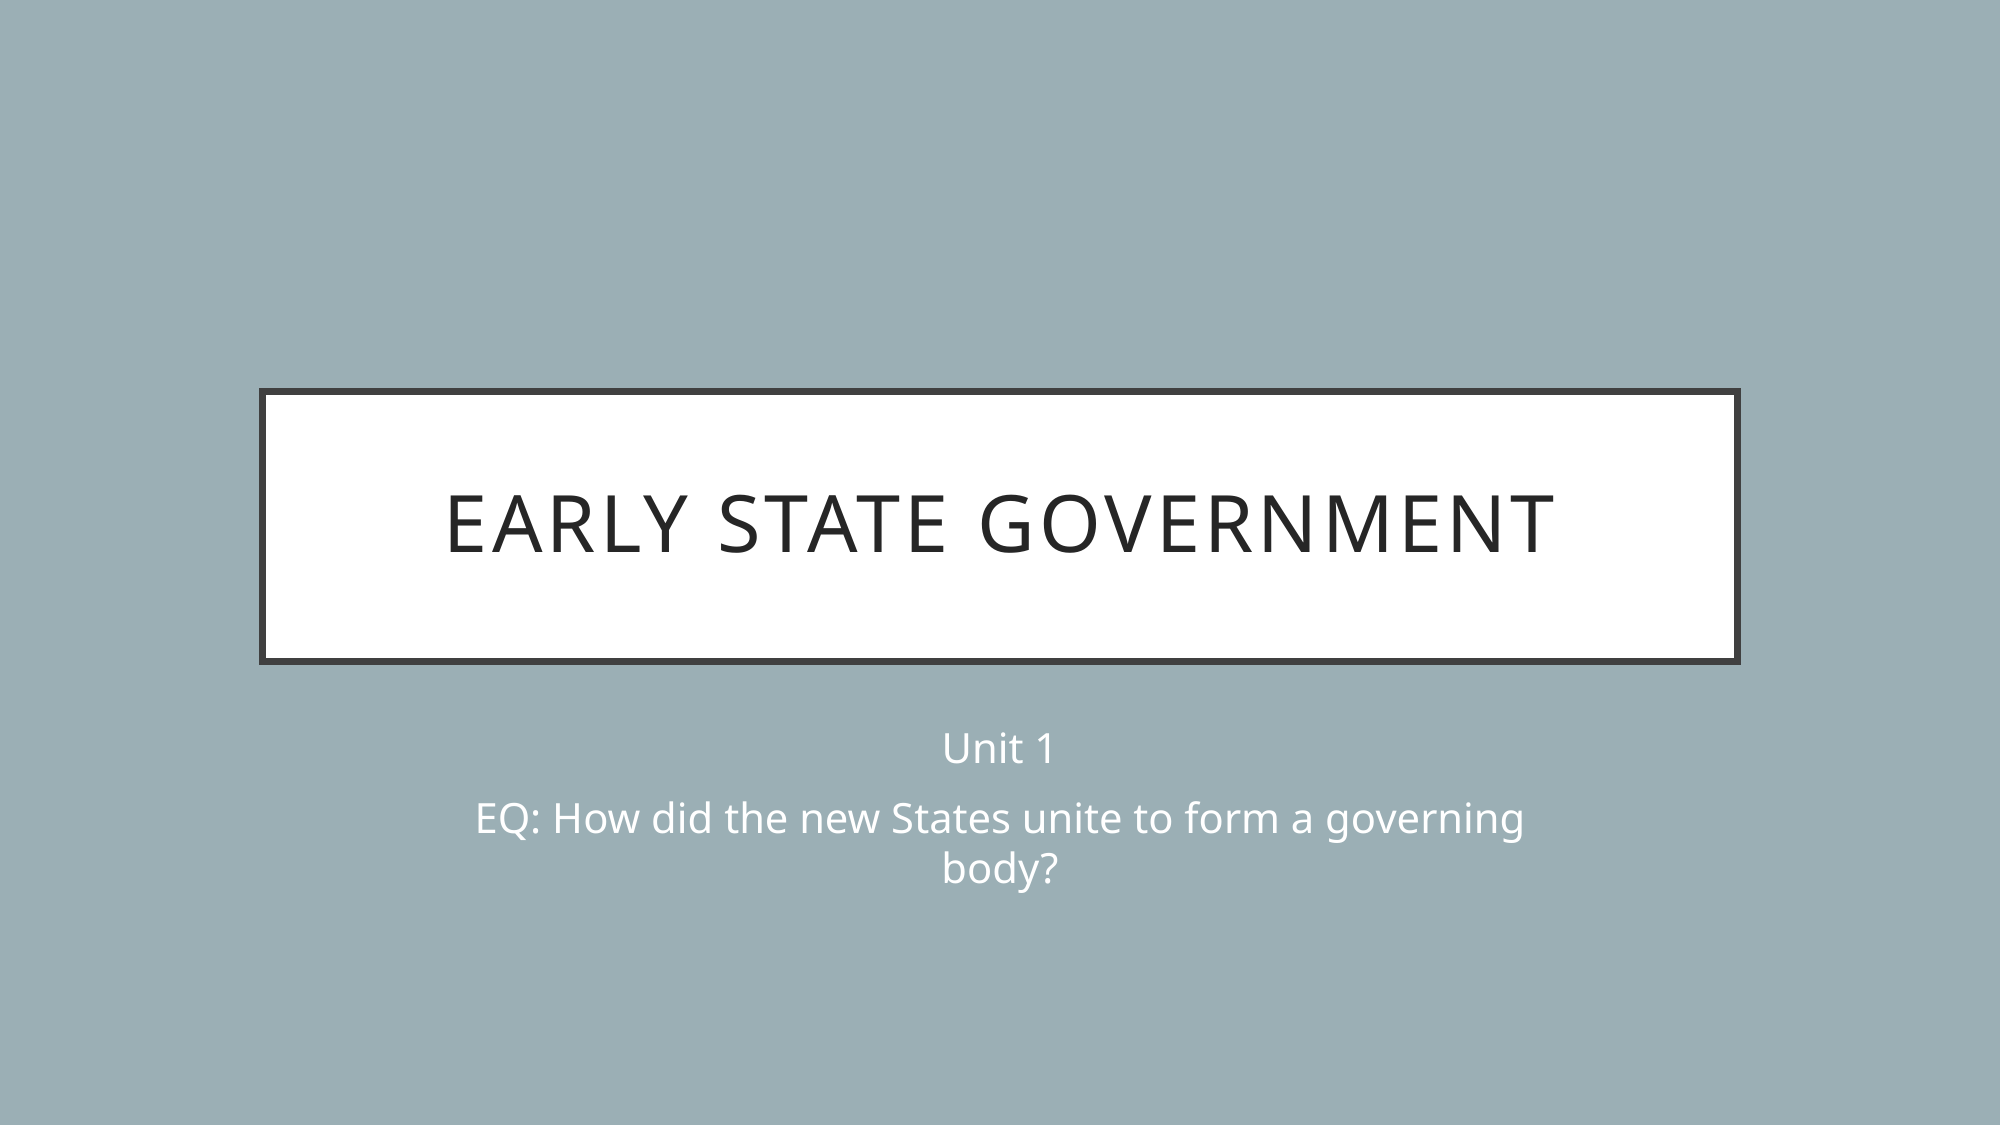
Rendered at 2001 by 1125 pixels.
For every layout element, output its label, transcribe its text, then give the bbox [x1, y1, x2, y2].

title Early state government [259, 388, 1741, 665]
subtitle Unit 1 EQ: How did the new States unite to form a governing body? [442, 713, 1558, 918]
